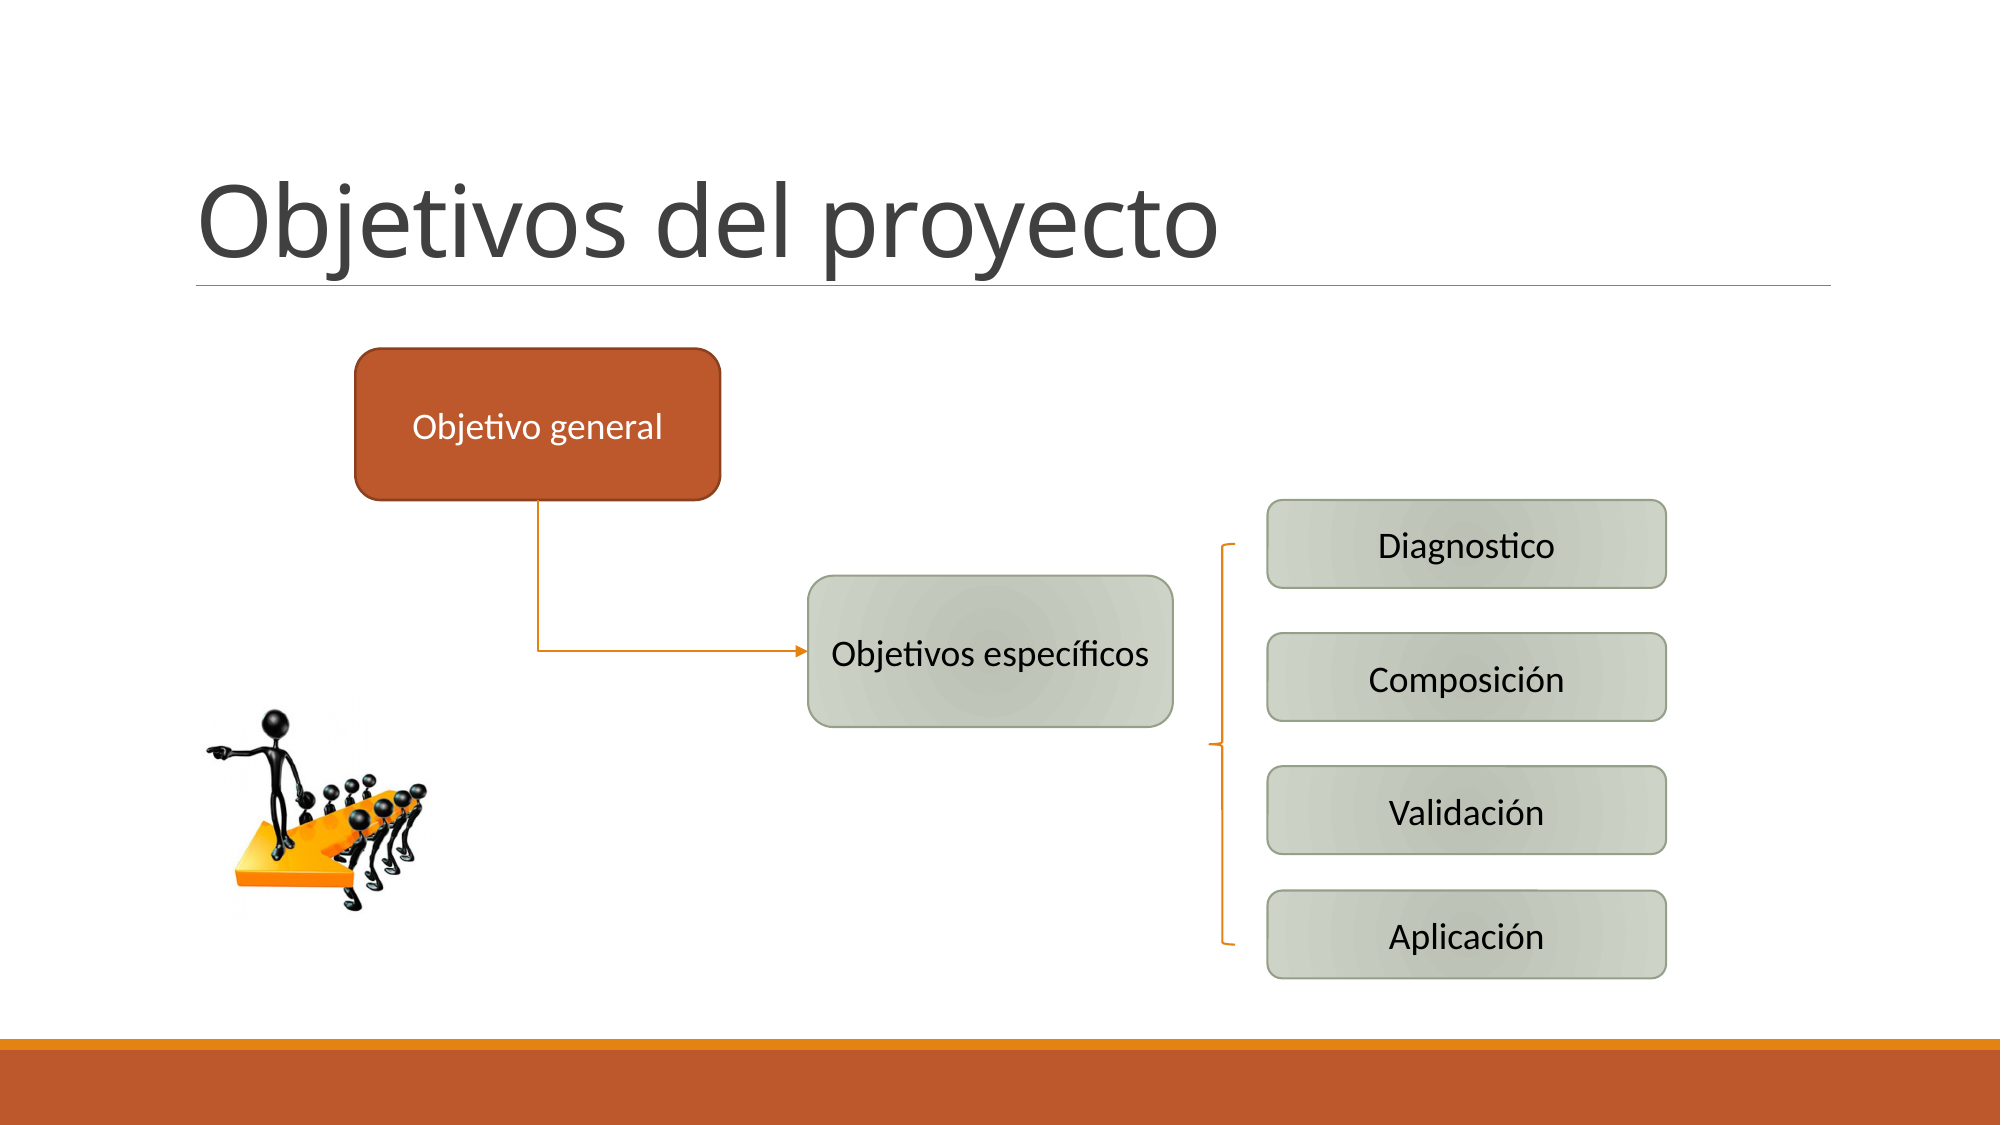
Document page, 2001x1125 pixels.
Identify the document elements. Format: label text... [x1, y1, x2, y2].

text_box Aplicación [1266, 889, 1668, 980]
text_box Composición [1266, 632, 1668, 722]
text_box [1208, 542, 1236, 946]
text_box Objetivos específicos [807, 574, 1174, 729]
text_box Objetivo general [354, 347, 722, 502]
text_box Validación [1266, 765, 1668, 856]
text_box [596, 440, 750, 712]
picture [200, 694, 433, 926]
text_box Diagnostico [1266, 498, 1668, 589]
title Objetivos del proyecto [180, 47, 1830, 285]
